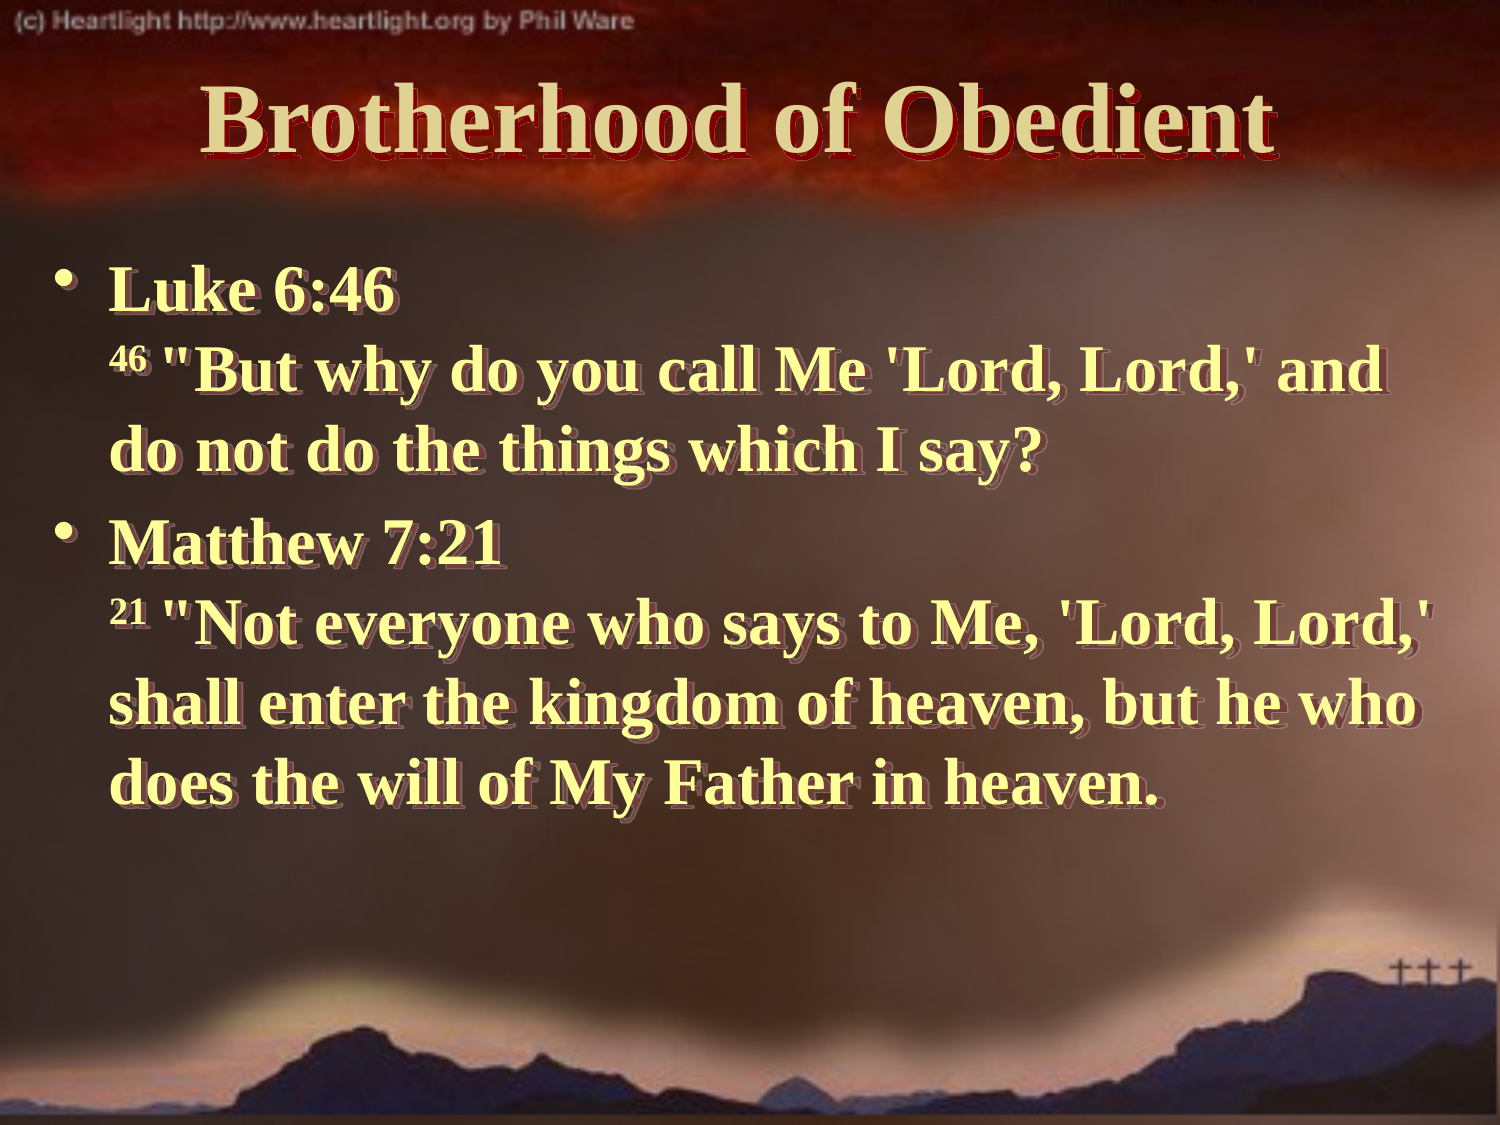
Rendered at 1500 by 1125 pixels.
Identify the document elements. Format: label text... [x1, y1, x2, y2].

picture [0, 0, 1500, 1125]
title Brotherhood of Obedient [37, 37, 1438, 188]
list Luke 6:46 46 "But why do you call Me 'Lord, Lord,' and do not do the things which I say? Matthew 7:21 21 "Not everyone who says to Me, 'Lord, Lord,' shall enter the kingdom of heaven, but he who does the will of My Father in heaven. [37, 237, 1463, 976]
